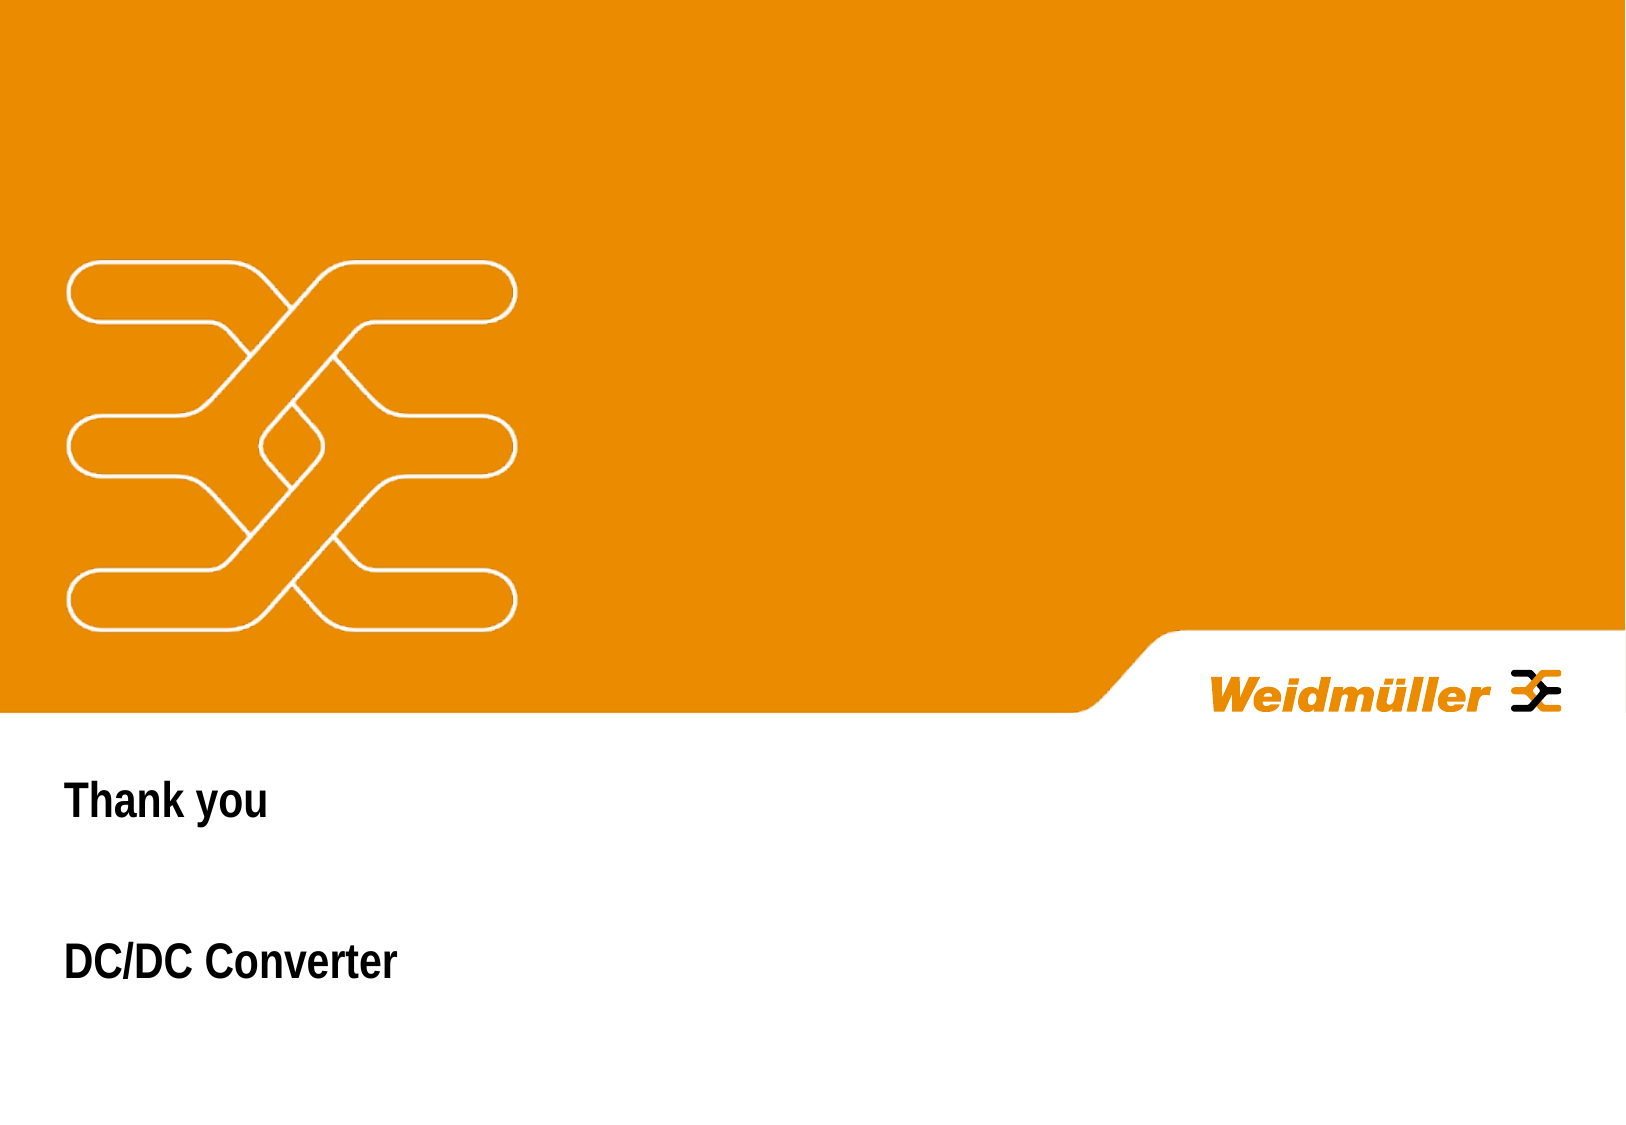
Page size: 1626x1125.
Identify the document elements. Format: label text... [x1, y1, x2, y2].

picture [0, 224, 1626, 1125]
text_box DC/DC Converter [63, 928, 1562, 989]
title Thank you [63, 767, 1562, 829]
